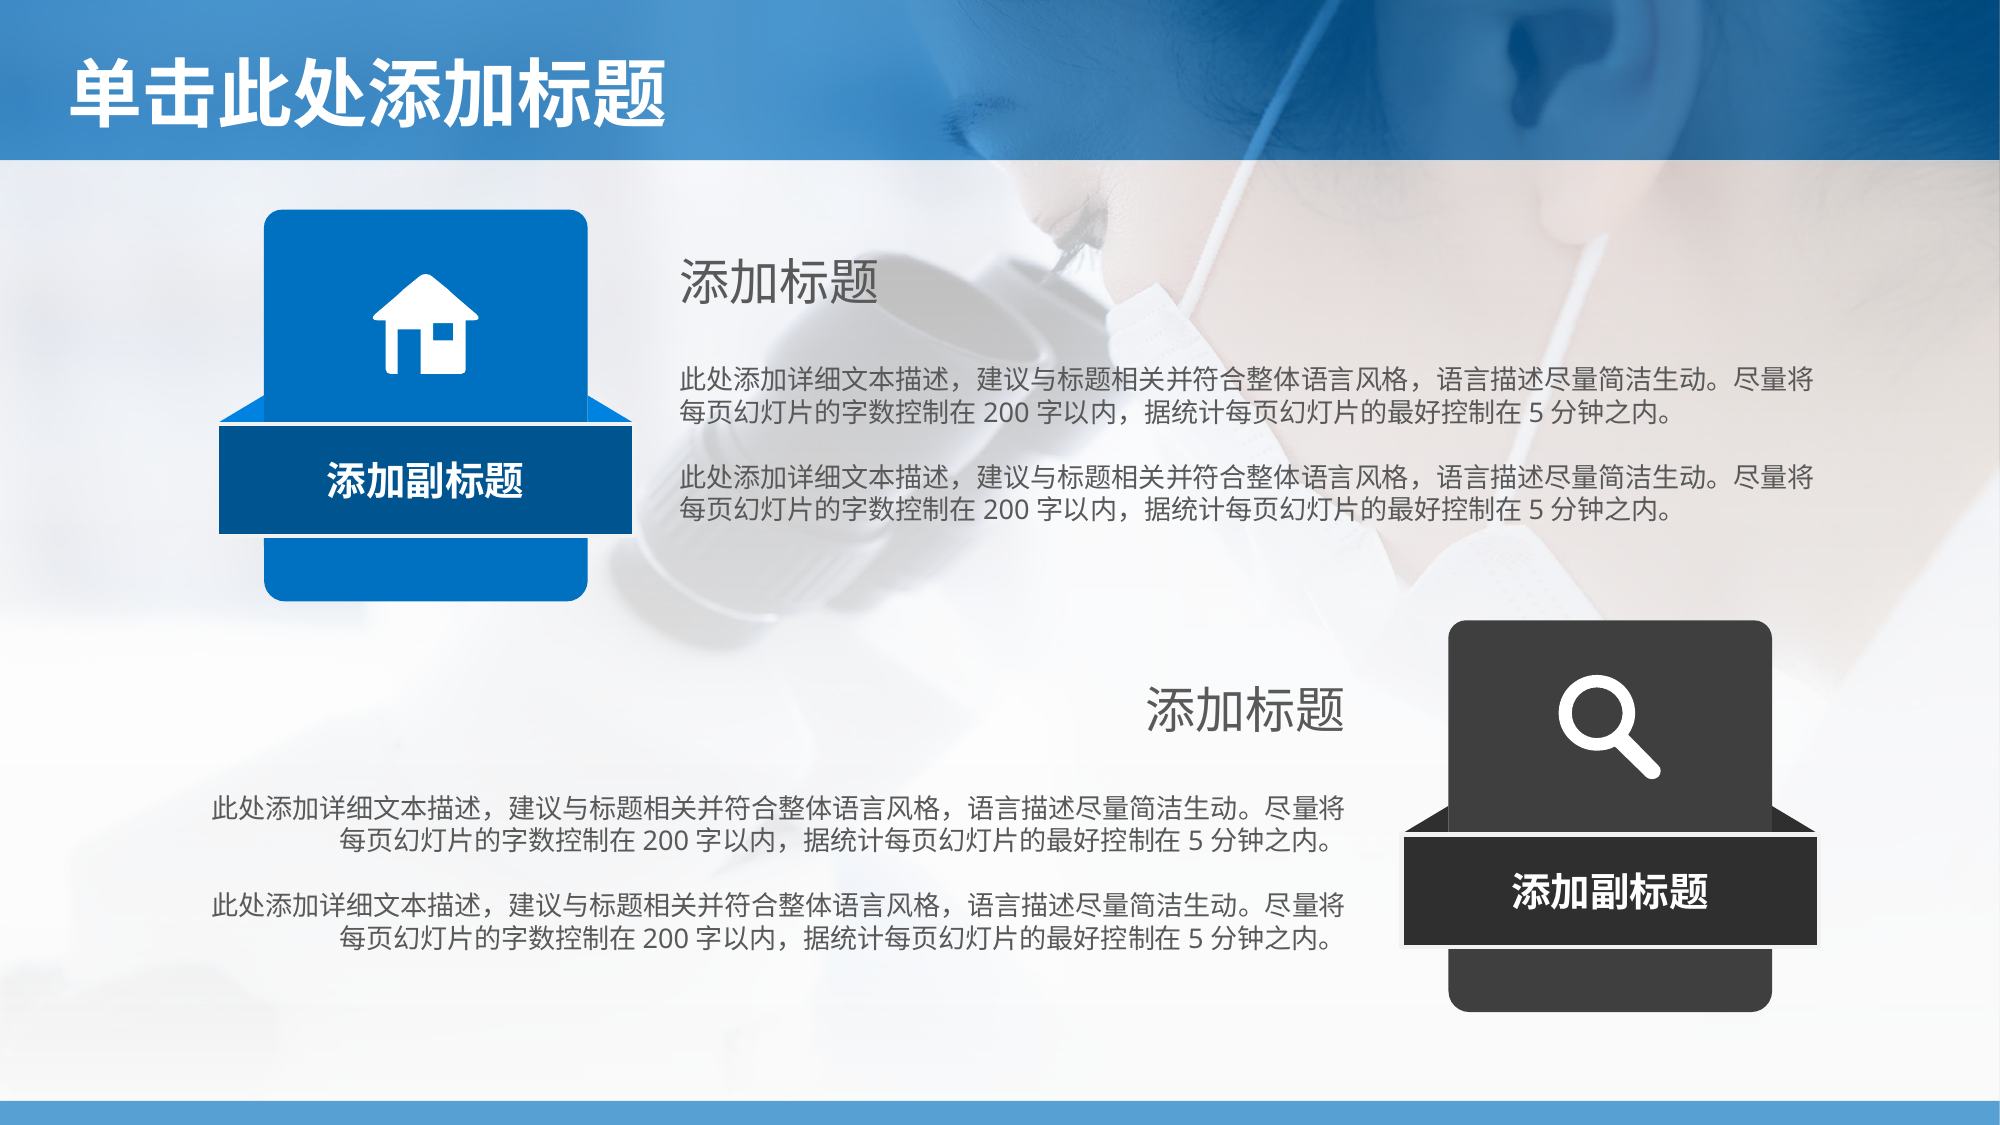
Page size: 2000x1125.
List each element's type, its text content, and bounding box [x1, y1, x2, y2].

text_box 添加标题 此处添加详细文本描述，建议与标题相关并符合整体语言风格，语言描述尽量简洁生动。尽量将每页幻灯片的字数控制在200字以内，据统计每页幻灯片的最好控制在5分钟之内。 此处添加详细文本描述，建议与标题相关并符合整体语言风格，语言描述尽量简洁生动。尽量将每页幻灯片的字数控制在200字以内，据统计每页幻灯片的最好控制在5分钟之内。 [168, 668, 1366, 964]
text_box 添加标题 此处添加详细文本描述，建议与标题相关并符合整体语言风格，语言描述尽量简洁生动。尽量将每页幻灯片的字数控制在200字以内，据统计每页幻灯片的最好控制在5分钟之内。 此处添加详细文本描述，建议与标题相关并符合整体语言风格，语言描述尽量简洁生动。尽量将每页幻灯片的字数控制在200字以内，据统计每页幻灯片的最好控制在5分钟之内。 [659, 240, 1857, 536]
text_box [216, 209, 635, 602]
title 单击此处添加标题 [52, 33, 1012, 149]
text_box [1401, 619, 1820, 1013]
